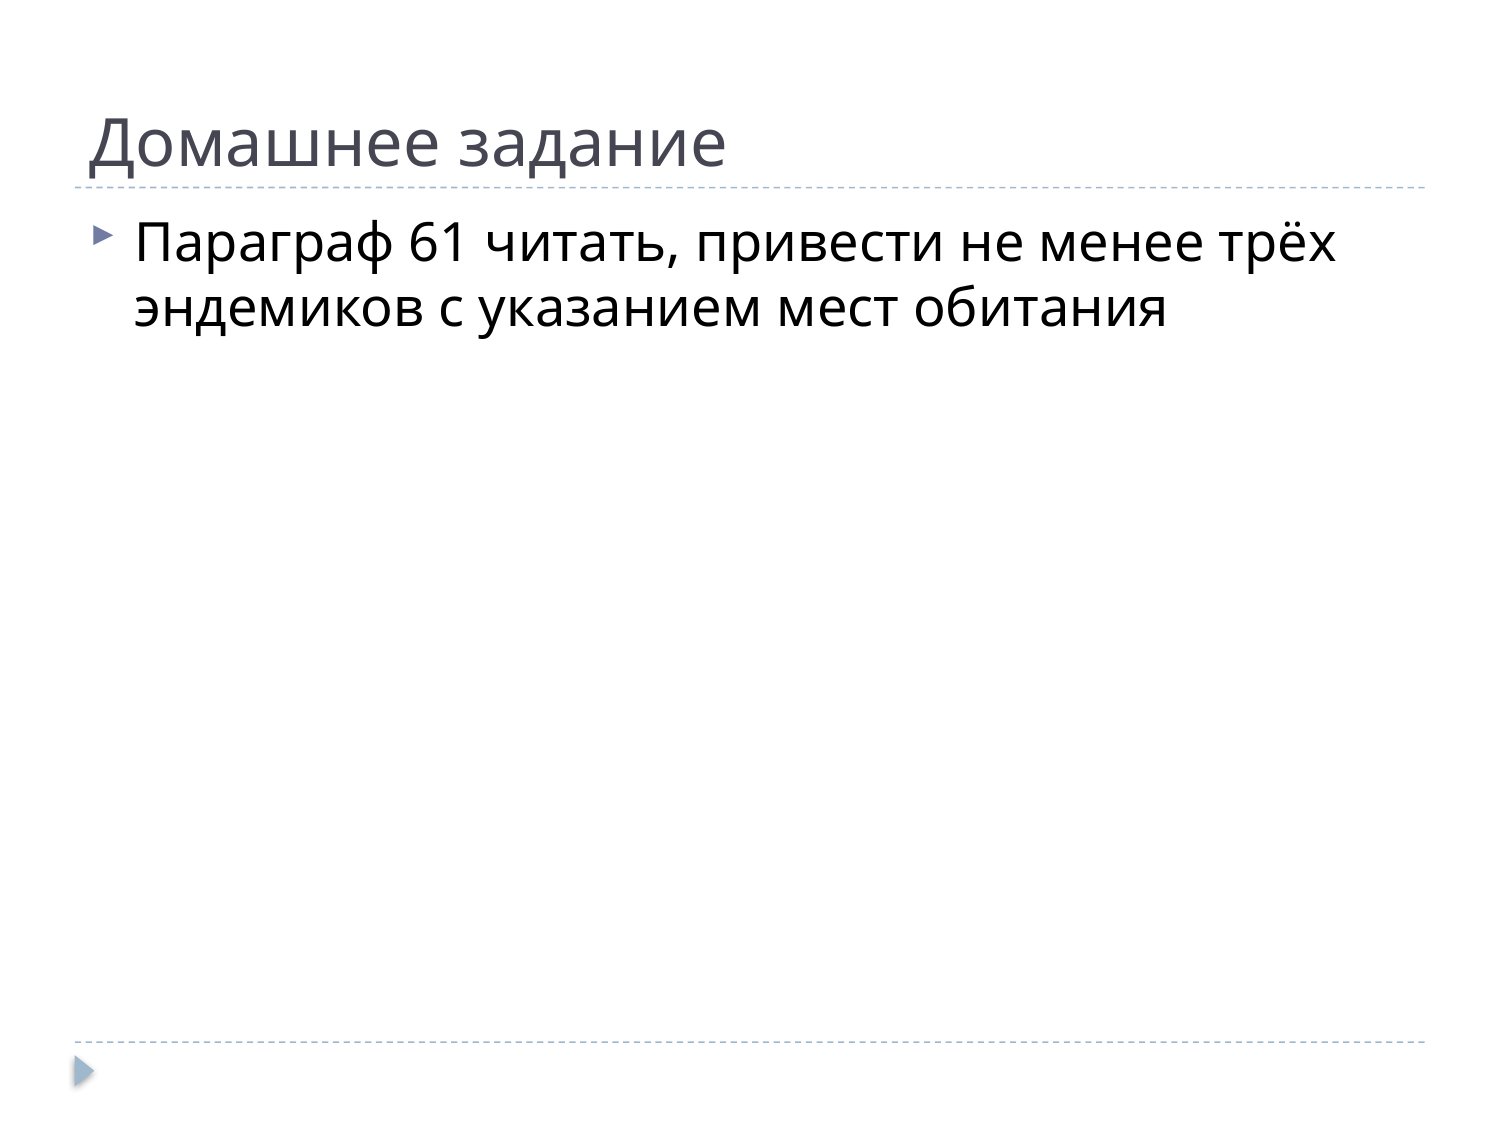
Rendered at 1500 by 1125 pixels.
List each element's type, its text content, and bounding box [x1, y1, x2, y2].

title Домашнее задание [75, 24, 1425, 188]
list Параграф 61 читать, привести не менее трёх эндемиков с указанием мест обитания [75, 200, 1425, 1010]
